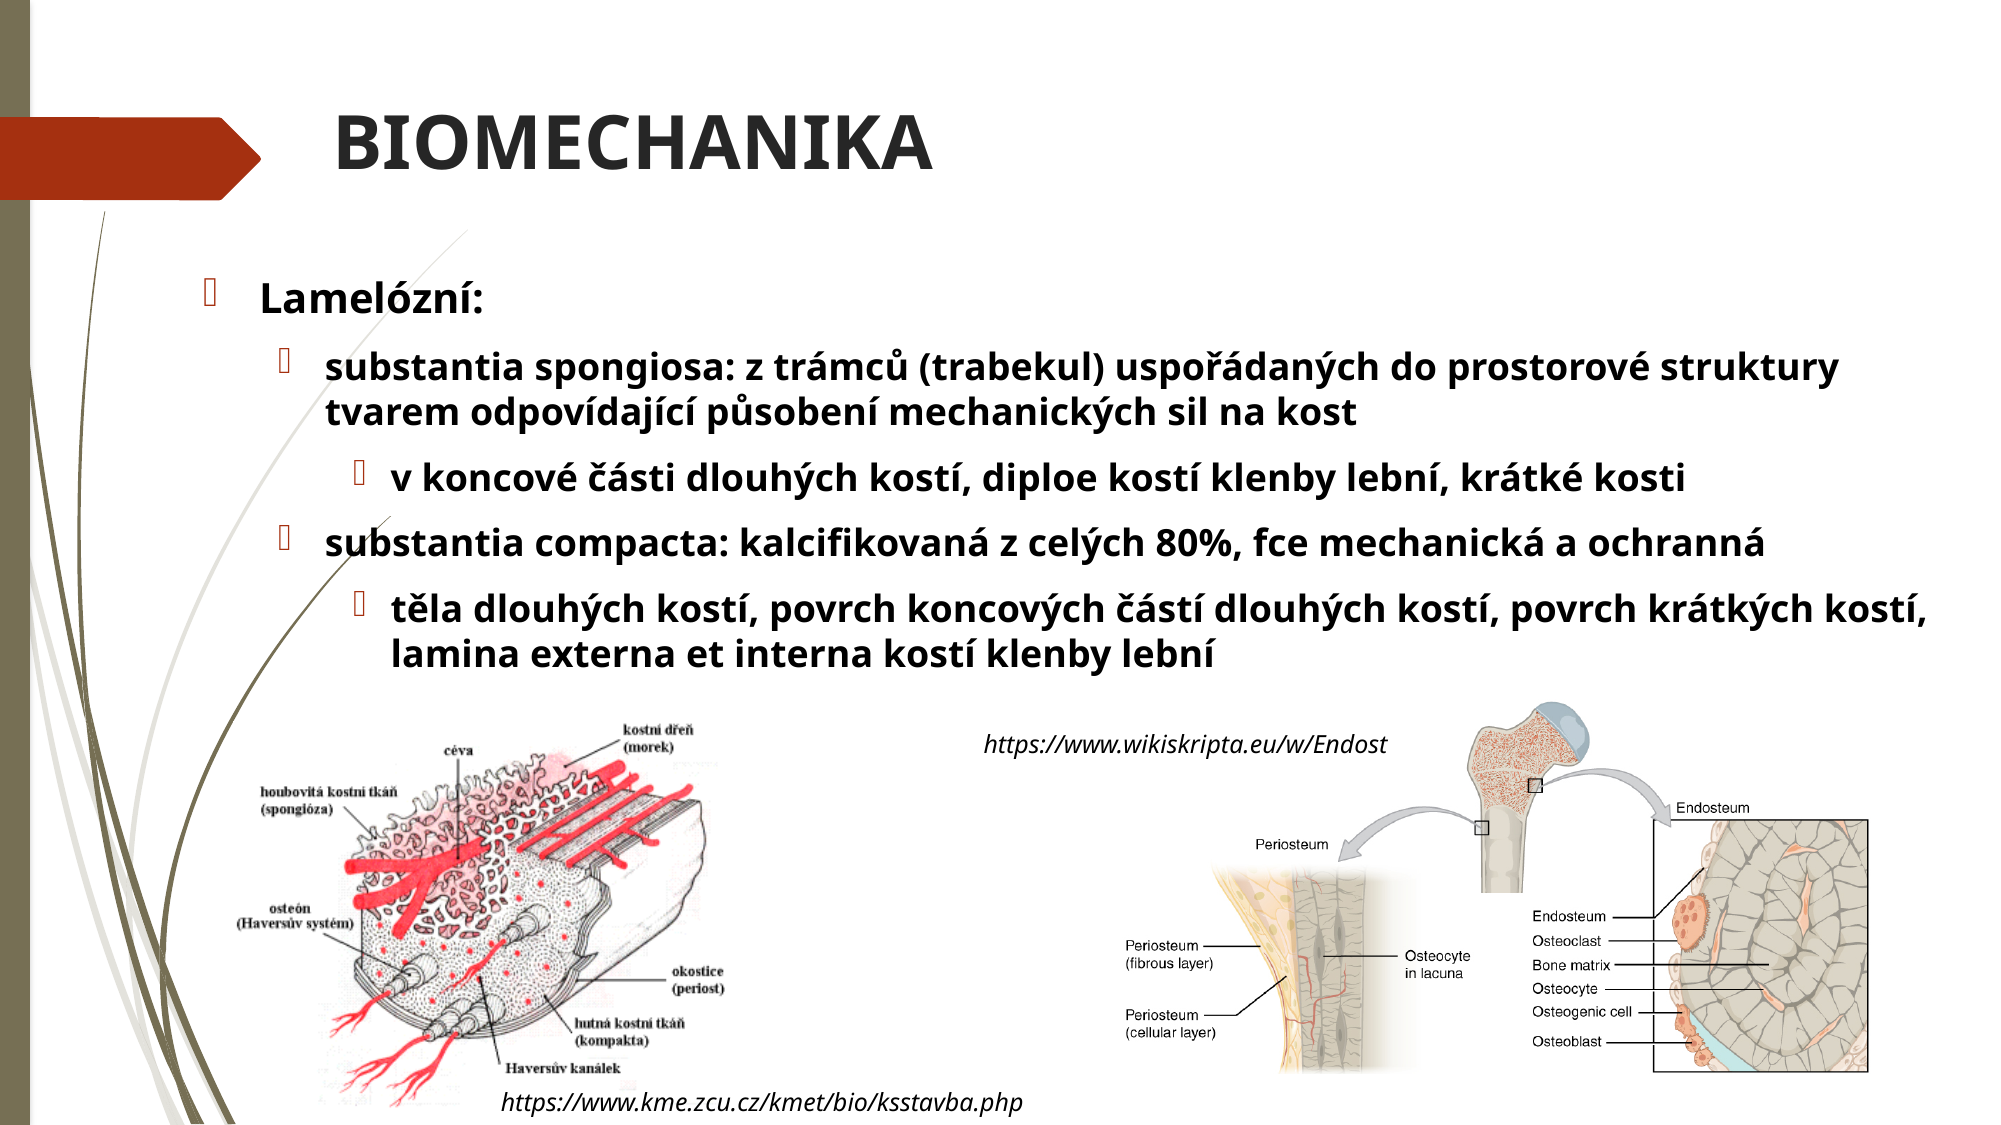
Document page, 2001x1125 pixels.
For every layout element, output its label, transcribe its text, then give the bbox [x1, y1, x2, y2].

list Lamelózní: substantia spongiosa: z trámců (trabekul) uspořádaných do prostorové struktury tvarem odpovídající působení mechanických sil na kost v koncové části dlouhých kostí, diploe kostí klenby lební, krátké kosti substantia compacta: kalcifikovaná z celých 80%, fce mechanická a ochranná těla dlouhých kostí, povrch koncových částí dlouhých kostí, povrch krátkých kostí, lamina externa et interna kostí klenby lební [188, 193, 1960, 1039]
title BIOMECHANIKA [317, 86, 1780, 193]
text_box https://www.kme.zcu.cz/kmet/bio/ksstavba.php [486, 1079, 1040, 1125]
picture [1121, 699, 1872, 1074]
text_box https://www.wikiskripta.eu/w/Endost [968, 721, 1117, 812]
picture [233, 721, 732, 1109]
